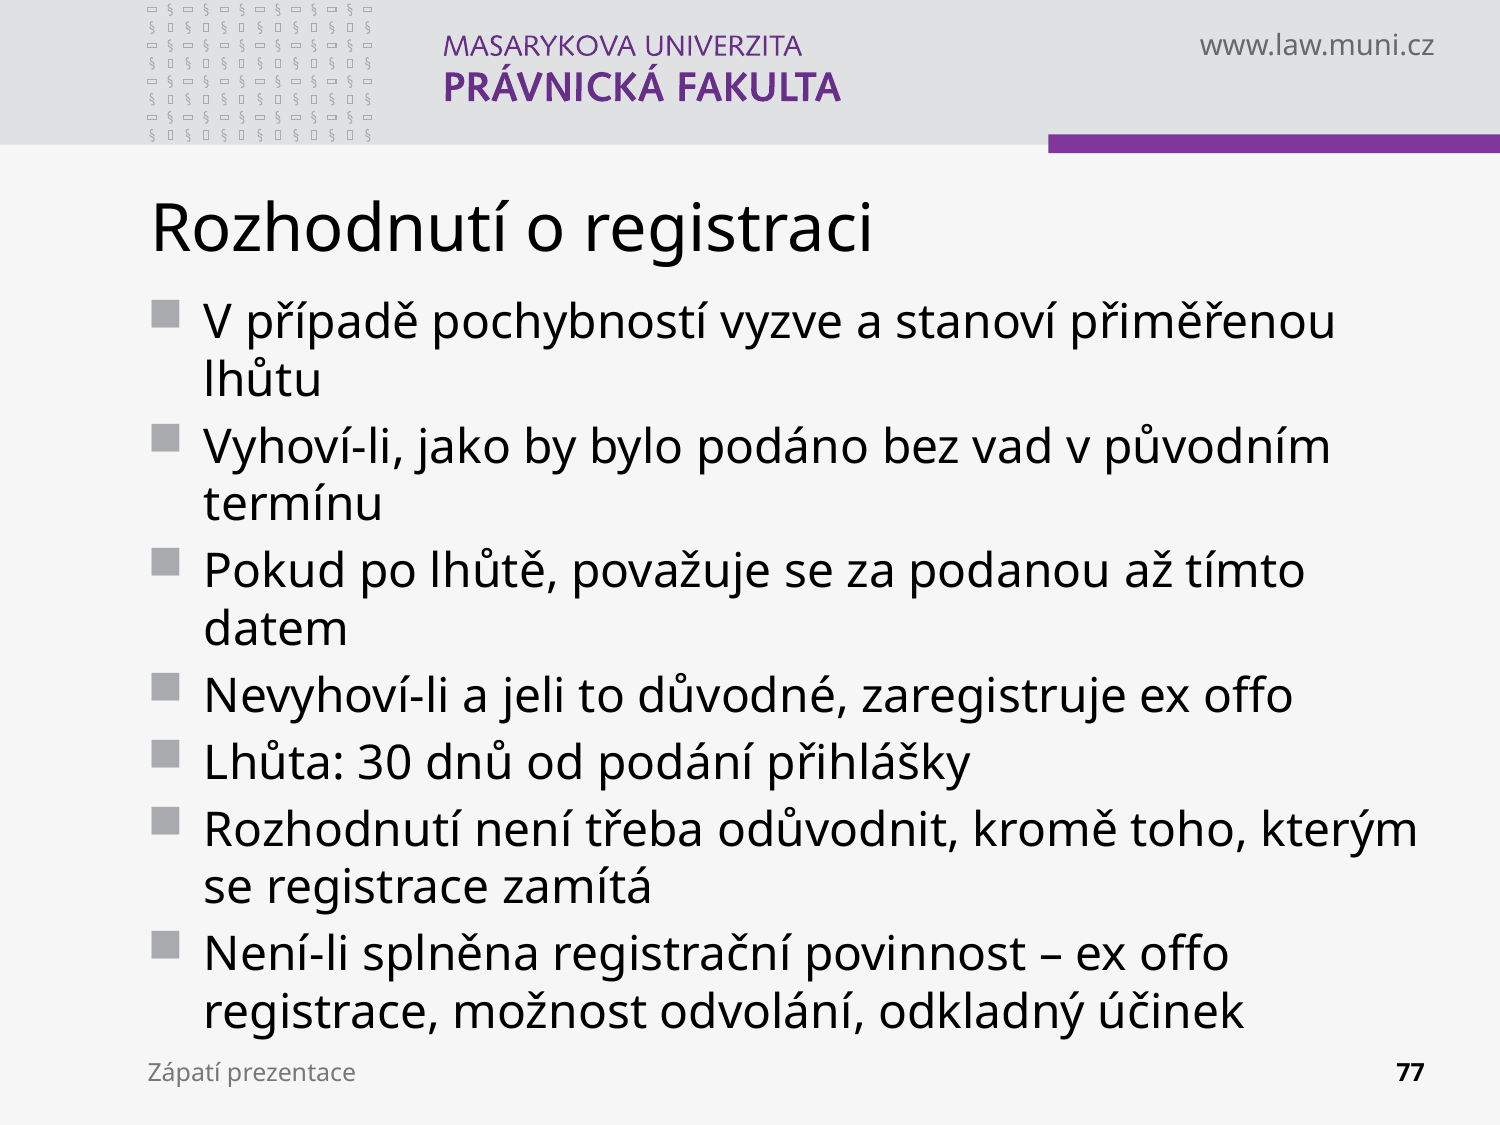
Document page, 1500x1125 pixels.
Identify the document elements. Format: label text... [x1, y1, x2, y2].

slide_number 77 [1316, 1056, 1425, 1100]
footer Zápatí prezentace [147, 1056, 1269, 1100]
title Rozhodnutí o registraci [150, 184, 1425, 268]
list V případě pochybností vyzve a stanoví přiměřenou lhůtu Vyhoví-li, jako by bylo podáno bez vad v původním termínu Pokud po lhůtě, považuje se za podanou až tímto datem Nevyhoví-li a jeli to důvodné, zaregistruje ex offo Lhůta: 30 dnů od podání přihlášky Rozhodnutí není třeba odůvodnit, kromě toho, kterým se registrace zamítá Není-li splněna registrační povinnost – ex offo registrace, možnost odvolání, odkladný účinek [147, 290, 1423, 1006]
